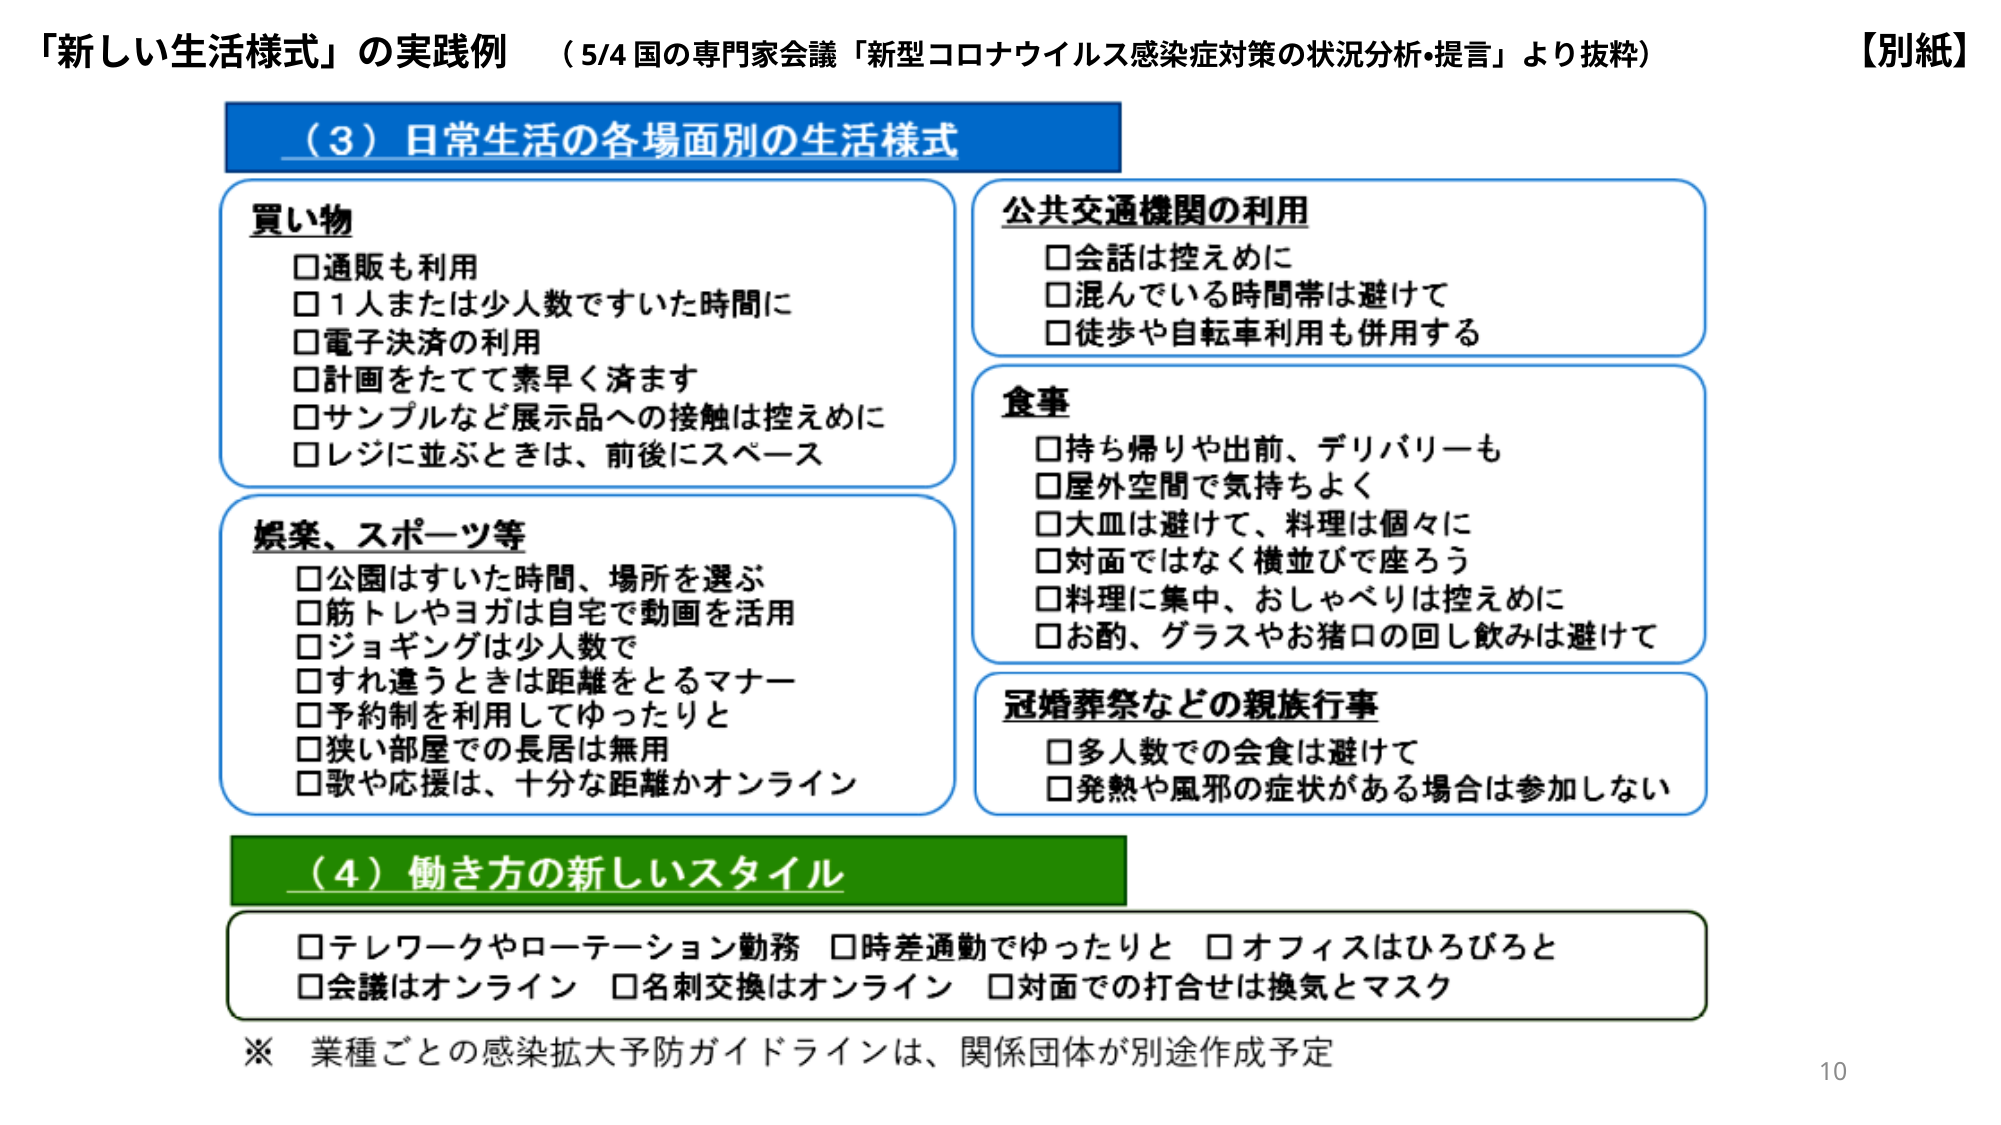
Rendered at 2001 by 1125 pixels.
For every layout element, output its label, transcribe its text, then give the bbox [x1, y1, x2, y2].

text_box 「新しい生活様式」の実践例 （5/4国の専門家会議「新型コロナウイルス感染症対策の状況分析・提言」より抜粋） [5, 21, 1807, 81]
text_box 【別紙】 [1807, 19, 2000, 125]
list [167, 98, 1778, 1096]
slide_number 10 [1412, 1042, 1863, 1103]
